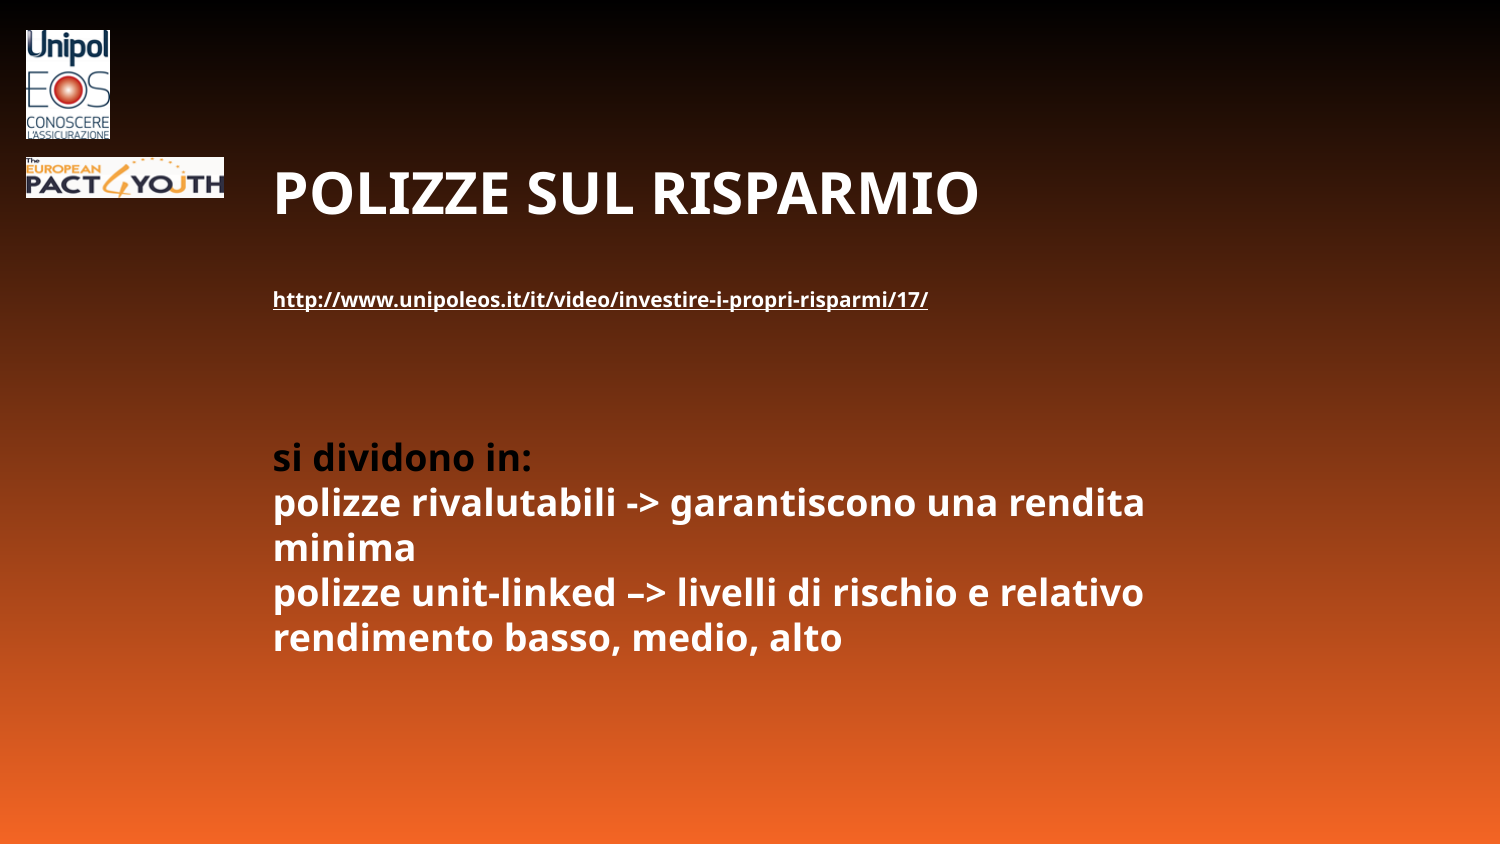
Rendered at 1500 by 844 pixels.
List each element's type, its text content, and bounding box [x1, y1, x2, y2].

picture [26, 157, 225, 199]
picture [26, 30, 111, 139]
title POLIZZE SUL RISPARMIO http://www.unipoleos.it/it/video/investire-i-propri-risparmi/17/ si dividono in: polizze rivalutabili -> garantiscono una rendita minima polizze unit-linked –> livelli di rischio e relativo rendimento basso, medio, alto [257, 261, 1269, 725]
